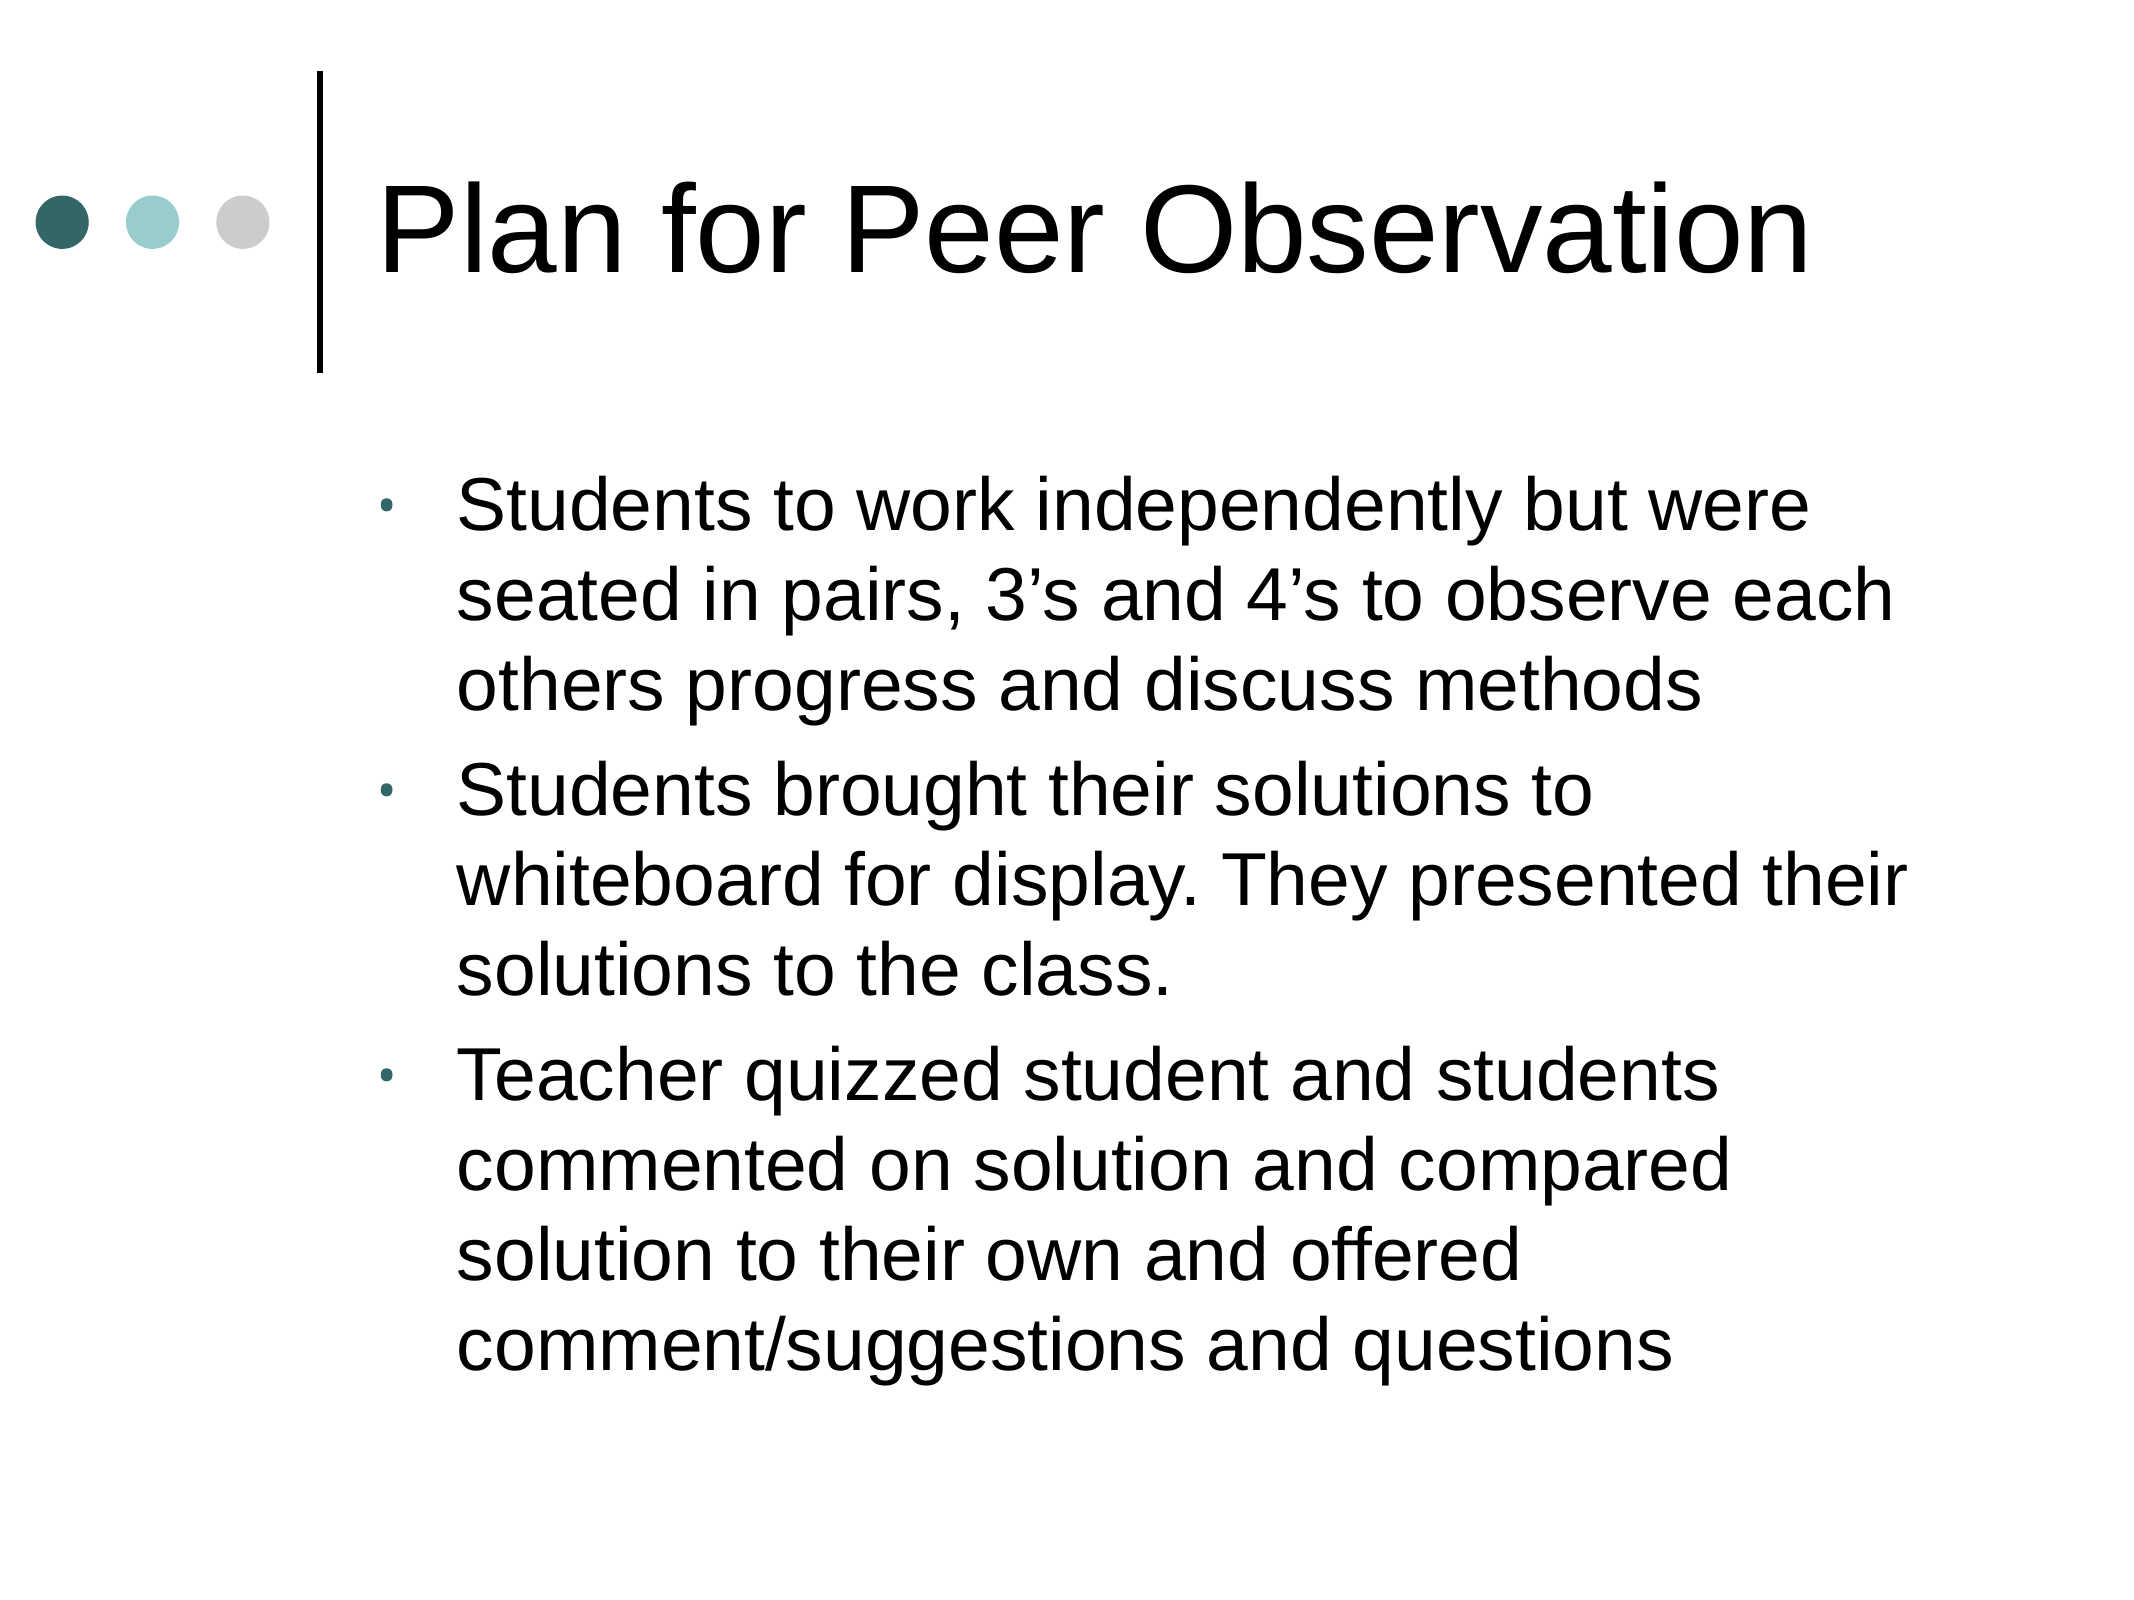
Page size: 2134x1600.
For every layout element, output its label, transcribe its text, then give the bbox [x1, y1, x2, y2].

title Plan for Peer Observation [355, 44, 1992, 401]
list Students to work independently but were seated in pairs, 3’s and 4’s to observe each others progress and discuss methods Students brought their solutions to whiteboard for display. They presented their solutions to the class. Teacher quizzed student and students commented on solution and compared solution to their own and offered comment/suggestions and questions [355, 444, 1992, 1405]
